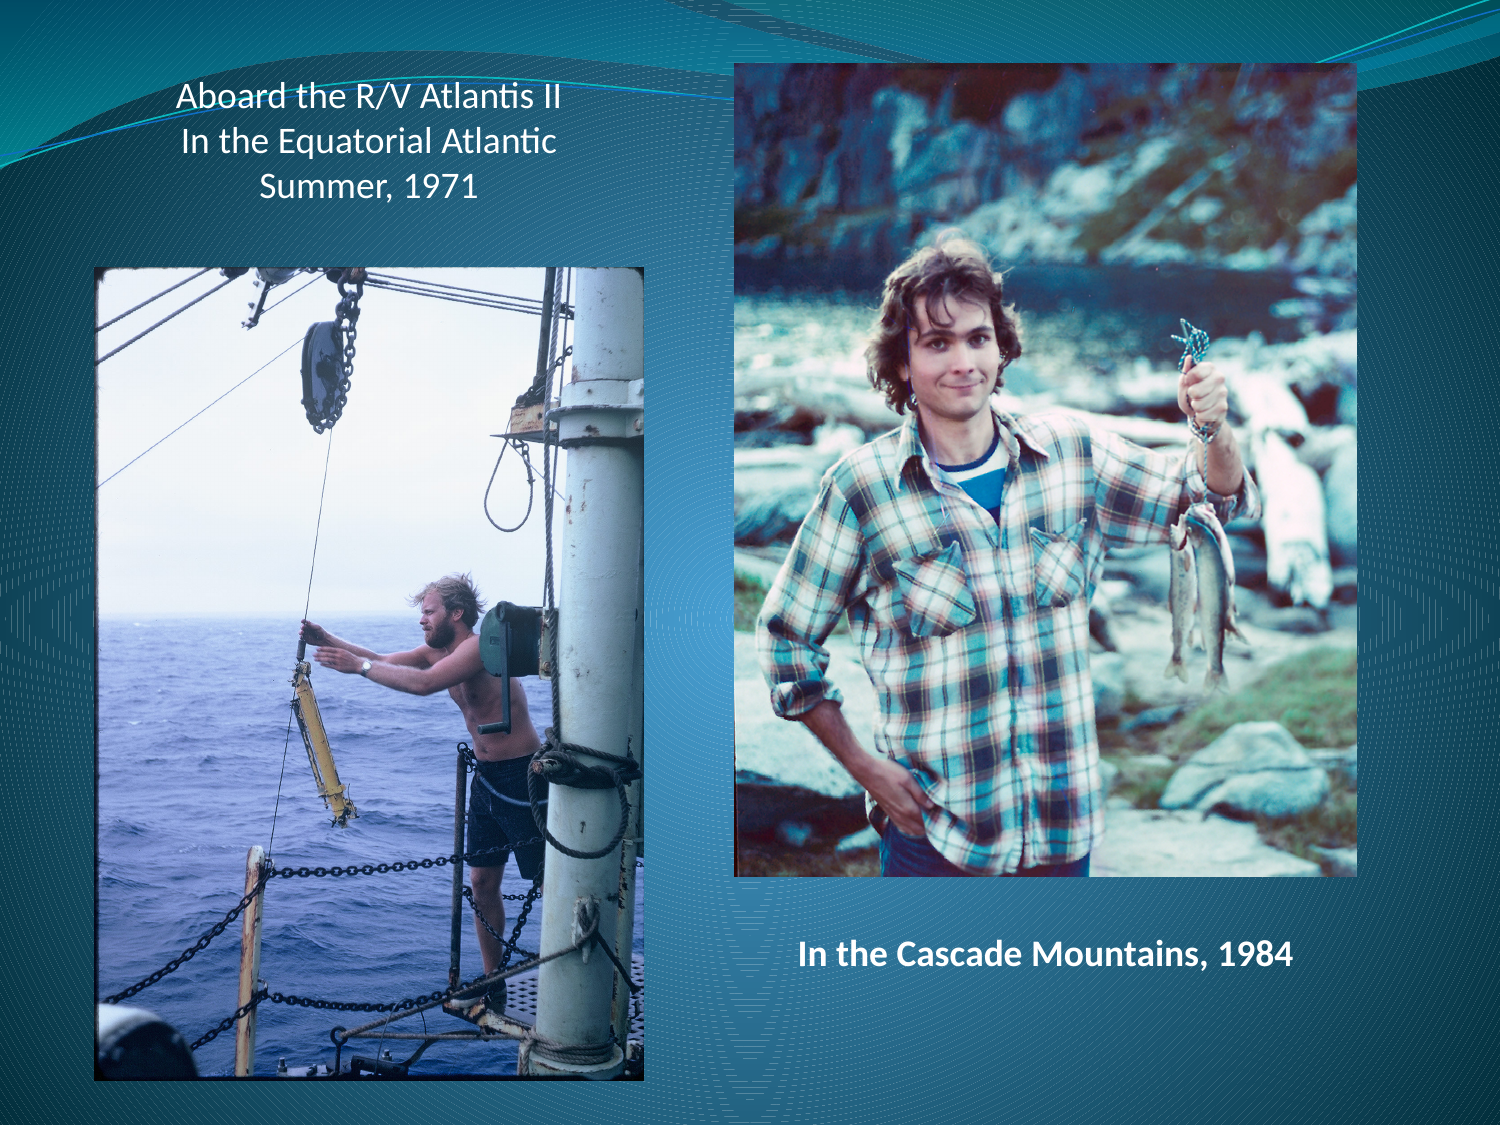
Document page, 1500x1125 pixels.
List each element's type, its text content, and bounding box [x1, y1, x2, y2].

picture [734, 63, 1358, 877]
text_box Aboard the R/V Atlantis II In the Equatorial Atlantic Summer, 1971 [94, 63, 644, 214]
picture [94, 267, 644, 1081]
text_box In the Cascade Mountains, 1984 [734, 921, 1357, 982]
